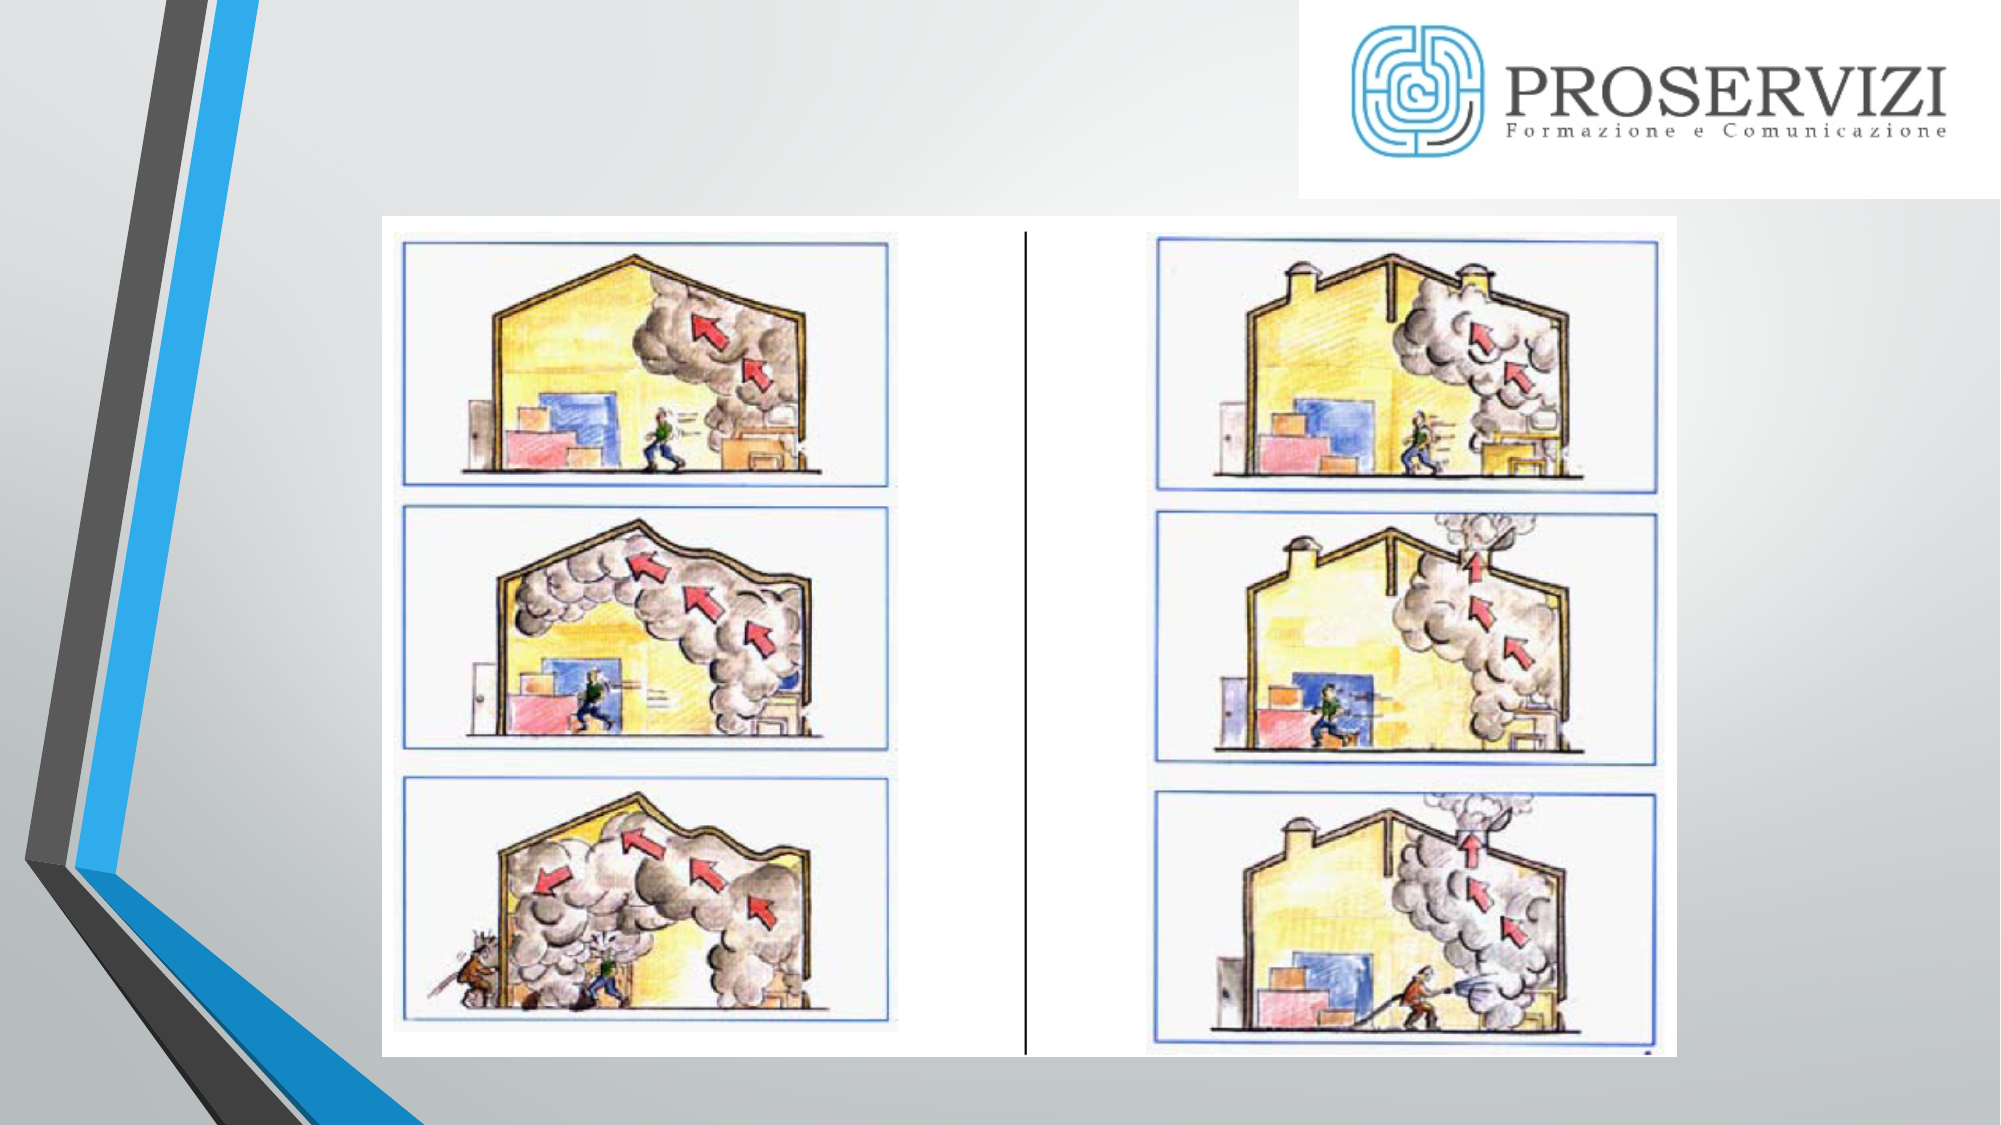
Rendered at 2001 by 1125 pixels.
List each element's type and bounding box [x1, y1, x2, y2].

picture [381, 215, 1677, 1057]
picture [1299, 0, 2000, 199]
